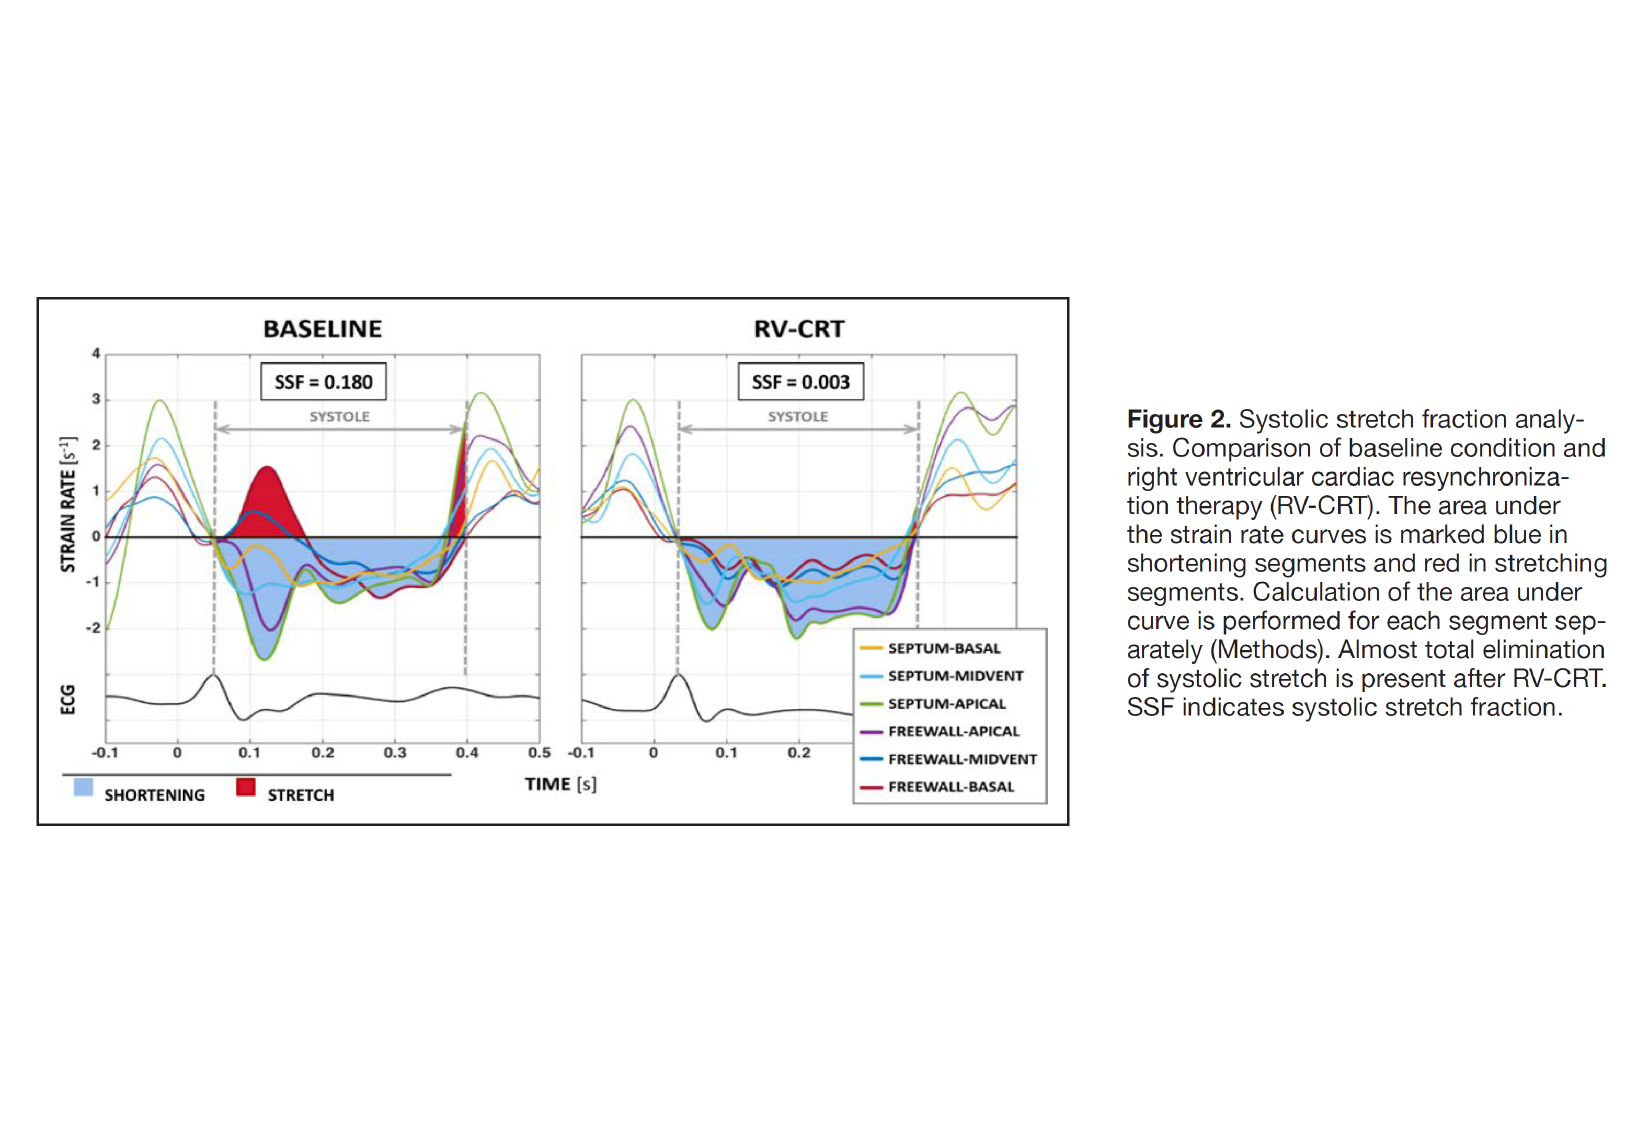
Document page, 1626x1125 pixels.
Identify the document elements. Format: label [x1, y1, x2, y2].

picture [0, 274, 1625, 851]
